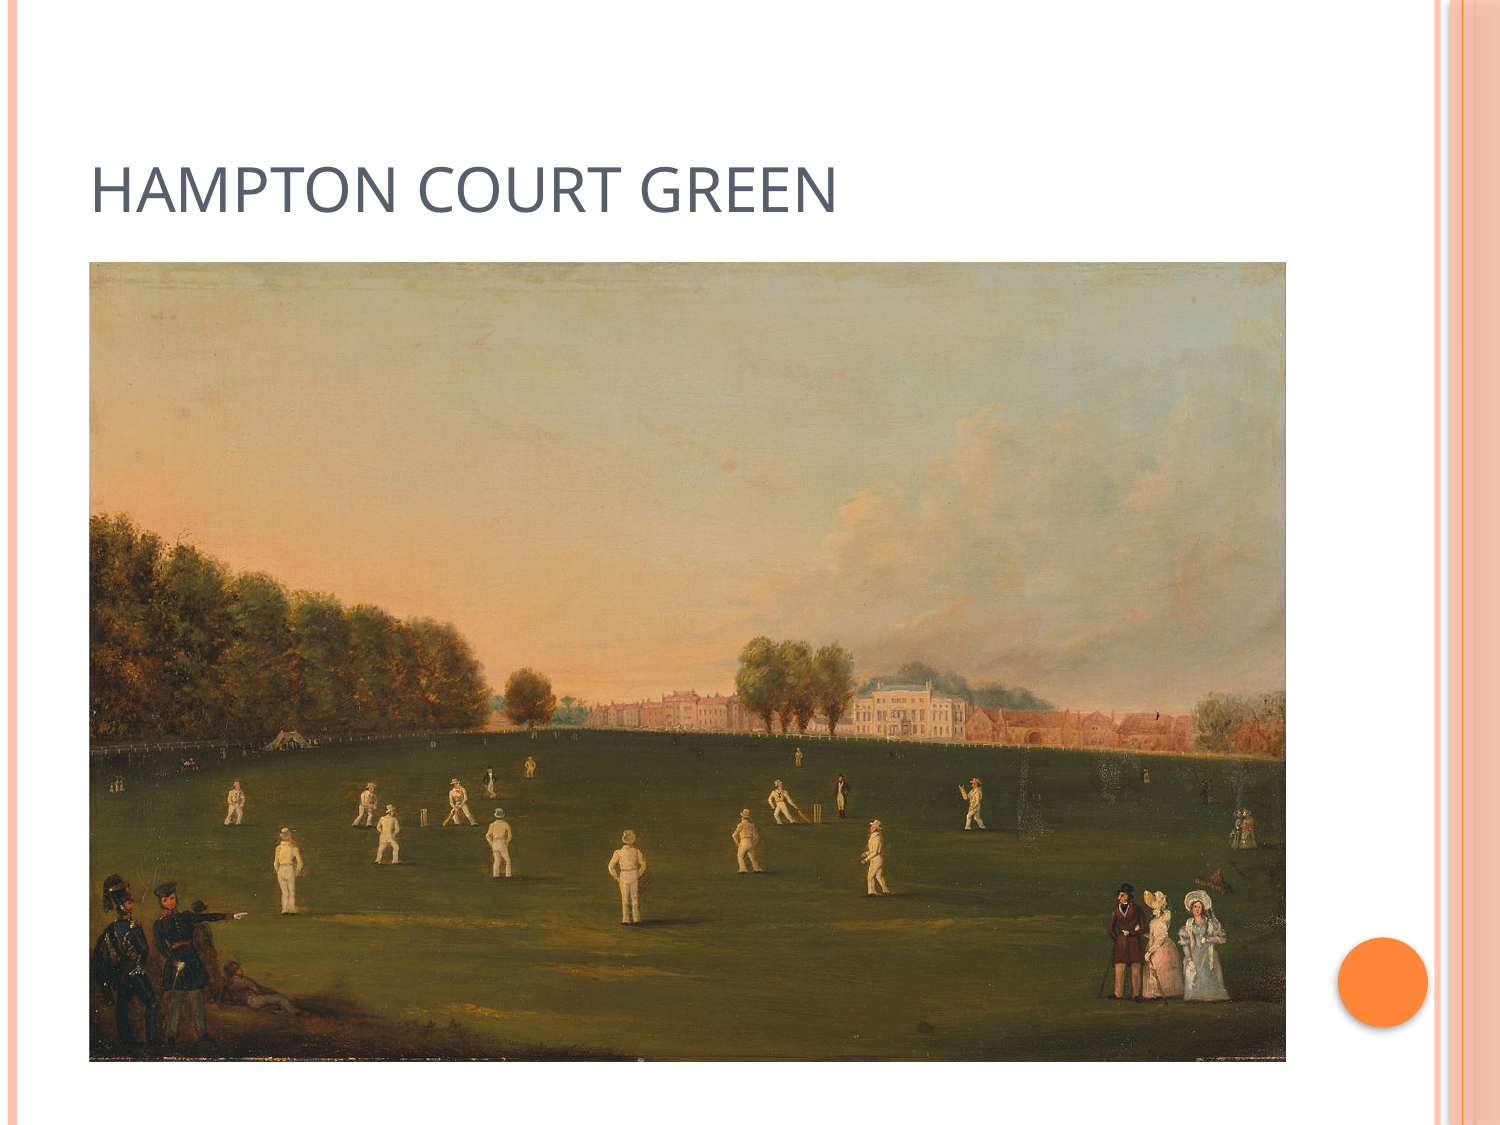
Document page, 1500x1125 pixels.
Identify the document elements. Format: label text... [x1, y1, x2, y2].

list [89, 261, 1286, 1063]
title Hampton court green [75, 45, 1300, 233]
